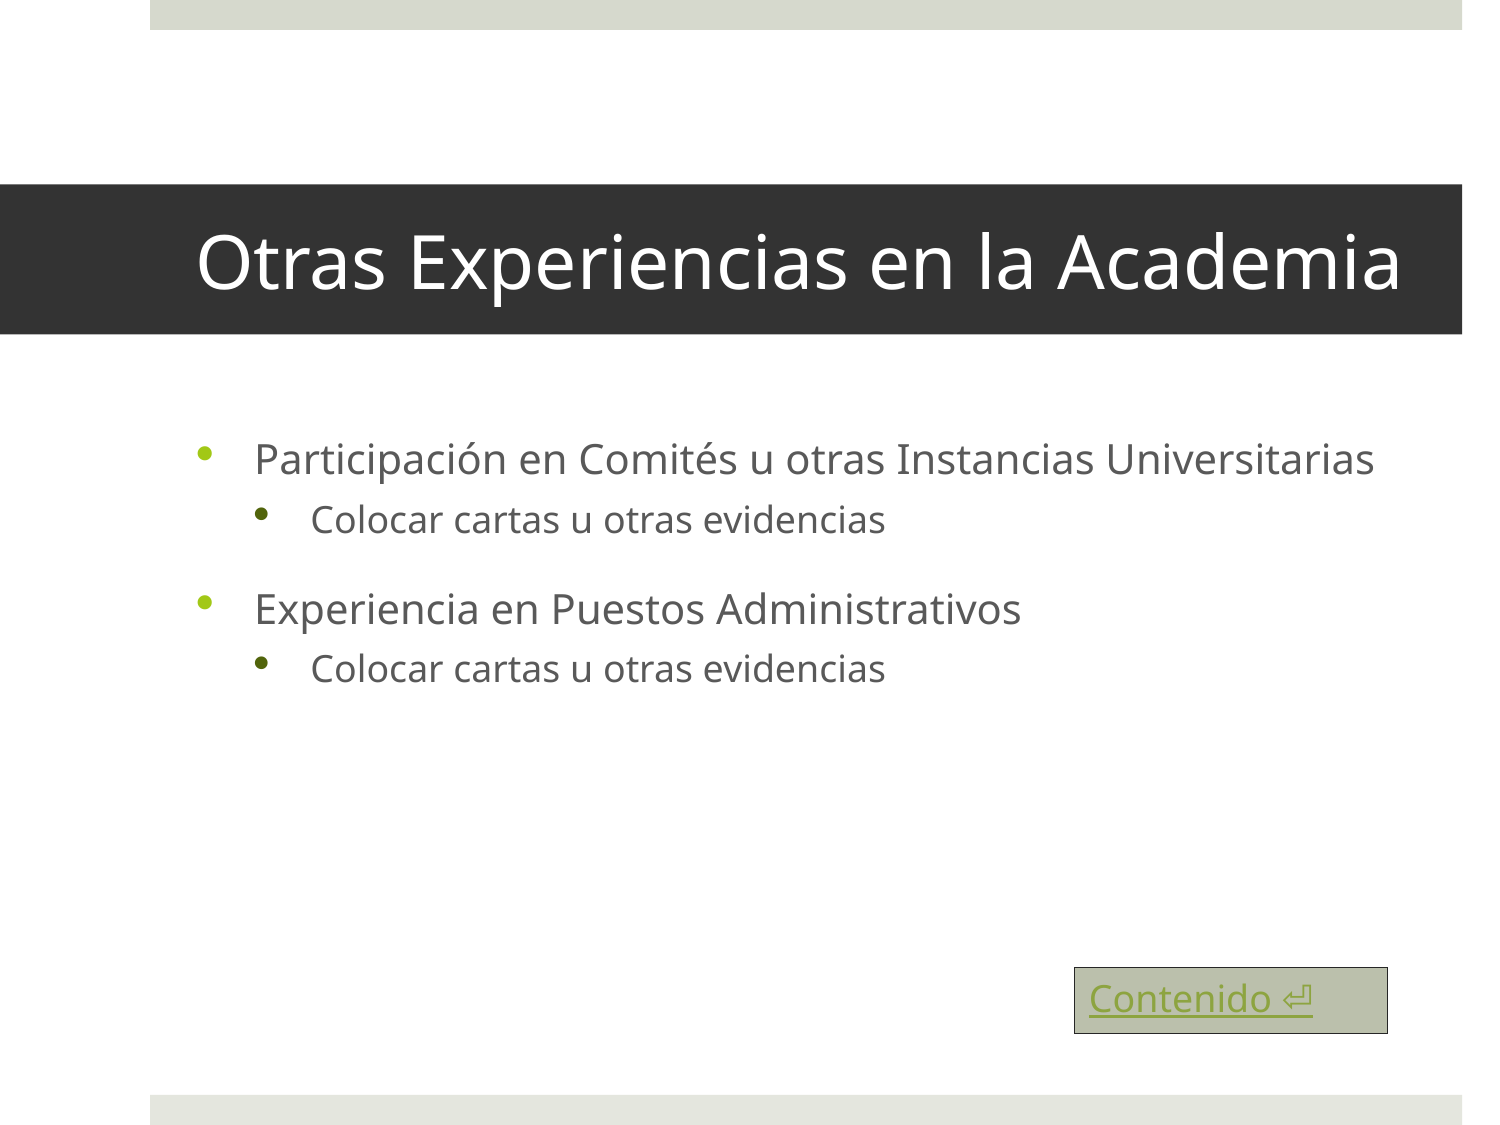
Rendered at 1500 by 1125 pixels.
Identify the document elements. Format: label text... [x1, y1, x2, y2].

title Otras Experiencias en la Academia [0, 184, 1463, 335]
text_box Contenido ⏎ [1074, 967, 1388, 1034]
list Participación en Comités u otras Instancias Universitarias Colocar cartas u otras evidencias Experiencia en Puestos Administrativos Colocar cartas u otras evidencias [182, 425, 1432, 1028]
